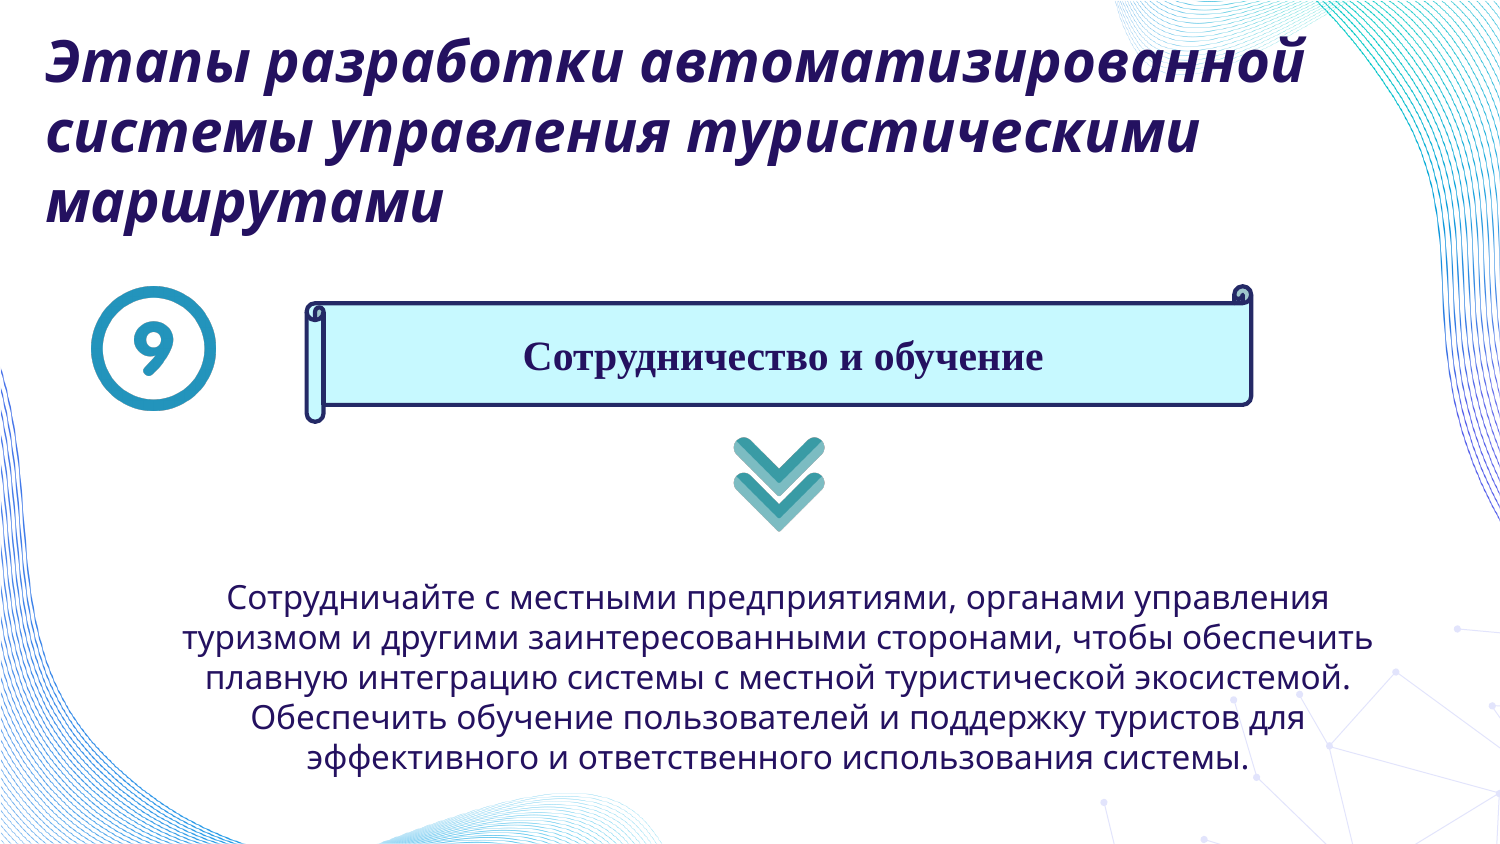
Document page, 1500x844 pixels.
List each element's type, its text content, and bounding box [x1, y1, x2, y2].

picture [1109, 0, 1500, 86]
picture [1109, 249, 1500, 532]
text_box Сотрудничайте с местными предприятиями, органами управления туризмом и другими заинтересованными сторонами, чтобы обеспечить плавную интеграцию системы с местной туристической экосистемой. Обеспечить обучение пользователей и поддержку туристов для эффективного и ответственного использования системы. [162, 561, 1396, 758]
text_box Сотрудничество и обучение [304, 284, 1254, 424]
picture [0, 285, 693, 844]
title Этапы разработки автоматизированной системы управления туристическими маршрутами [30, 86, 1500, 249]
picture [726, 433, 832, 539]
